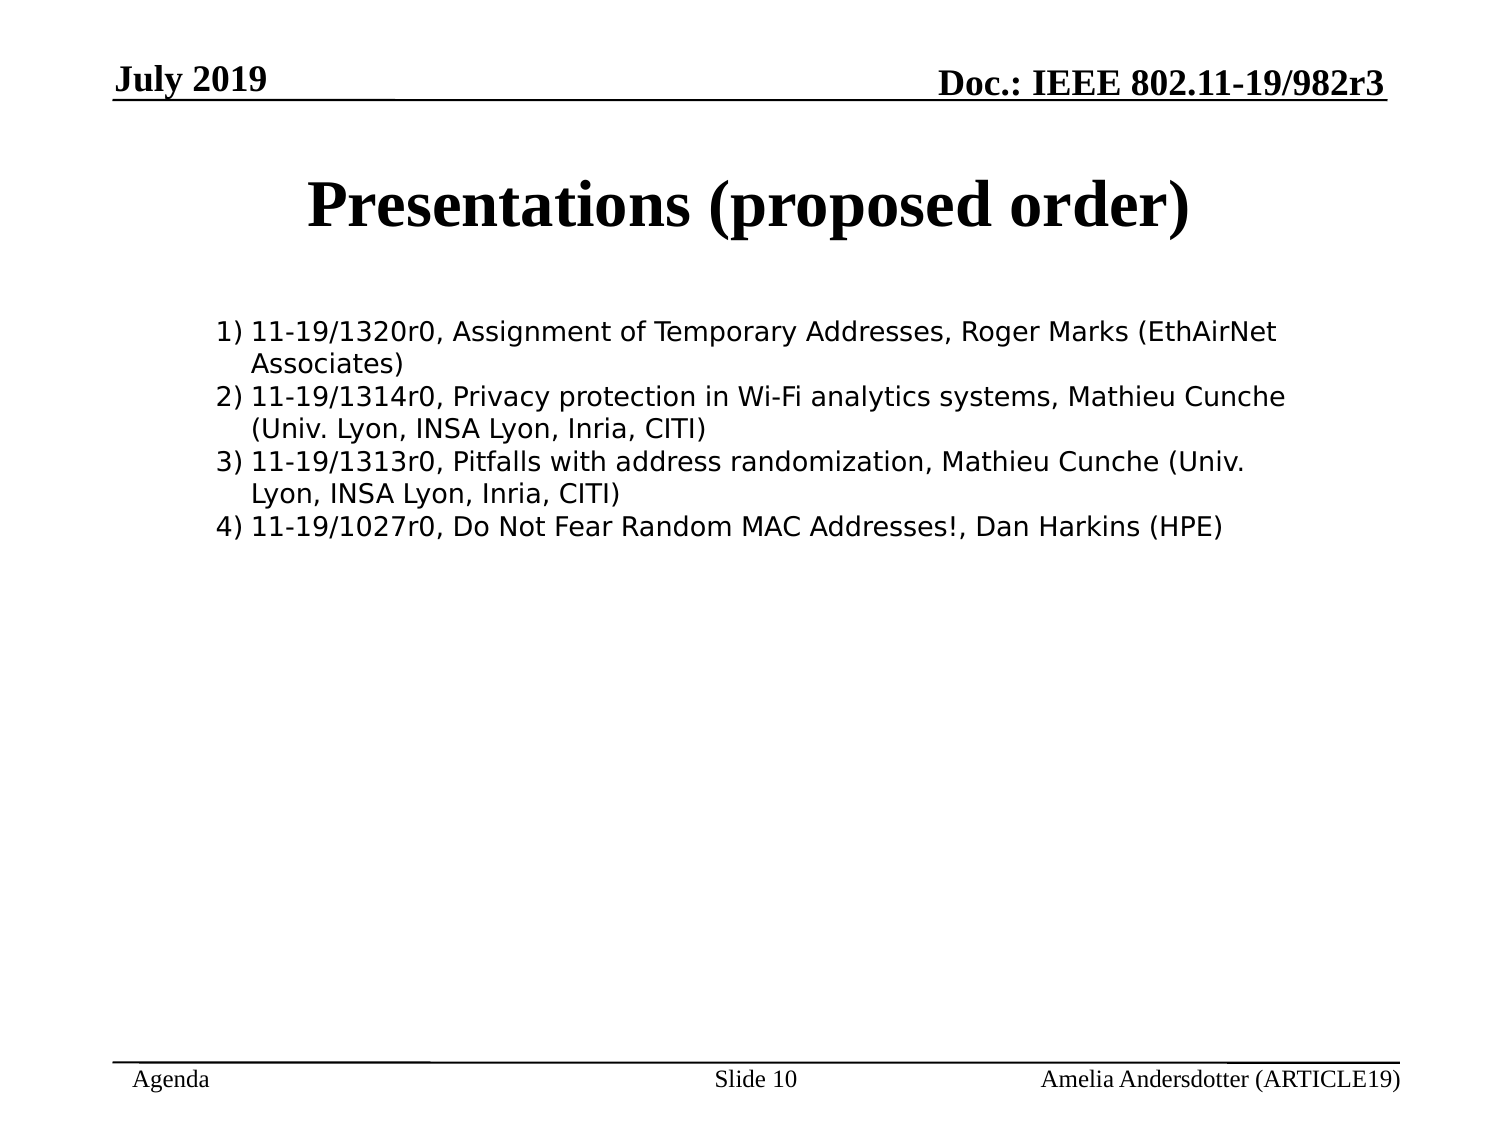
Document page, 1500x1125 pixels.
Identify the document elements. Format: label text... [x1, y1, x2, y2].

text_box July 2019 [114, 54, 422, 99]
text_box 11-19/1320r0, Assignment of Temporary Addresses, Roger Marks (EthAirNet Associates) 11-19/1314r0, Privacy protection in Wi-Fi analytics systems, Mathieu Cunche (Univ. Lyon, INSA Lyon, Inria, CITI) 11-19/1313r0, Pitfalls with address randomization, Mathieu Cunche (Univ. Lyon, INSA Lyon, Inria, CITI) 11-19/1027r0, Do Not Fear Random MAC Addresses!, Dan Harkins (HPE) [200, 307, 1311, 550]
text_box Slide <number> [712, 1062, 799, 1122]
text_box Amelia Andersdotter (ARTICLE19) [878, 1062, 1401, 1092]
text_box [112, 287, 1387, 1039]
text_box Presentations (proposed order) [112, 112, 1387, 287]
